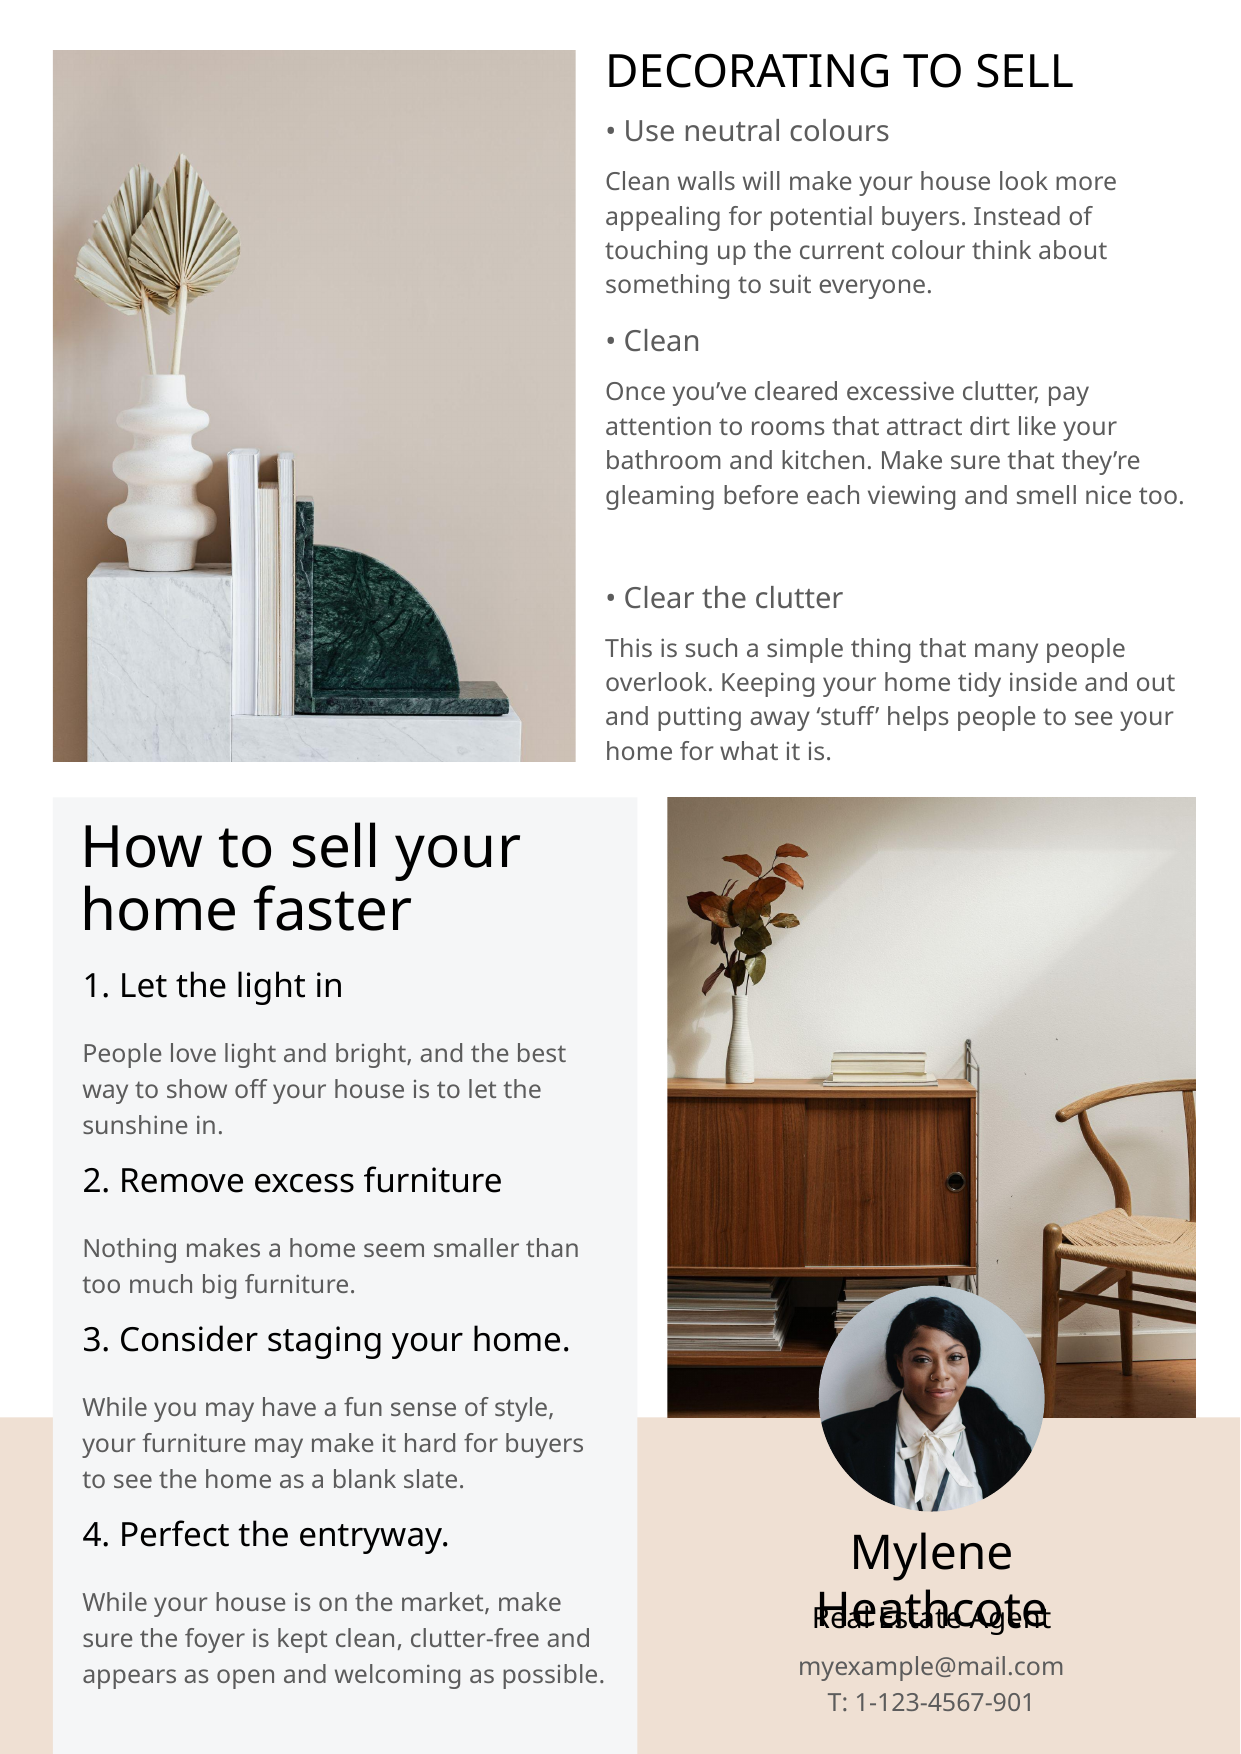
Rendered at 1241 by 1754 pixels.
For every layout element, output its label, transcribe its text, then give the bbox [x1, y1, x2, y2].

text_box [52, 797, 638, 1754]
picture [667, 796, 1197, 1418]
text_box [82, 1322, 616, 1489]
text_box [604, 322, 1197, 542]
text_box [0, 1417, 52, 1754]
text_box DECORATING TO SELL [605, 41, 1177, 97]
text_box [82, 1163, 616, 1294]
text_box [82, 1518, 616, 1721]
text_box [638, 1417, 1241, 1754]
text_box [82, 968, 616, 1135]
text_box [604, 112, 1197, 297]
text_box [604, 578, 1197, 763]
picture [52, 50, 576, 762]
text_box How to sell your home faster [65, 802, 558, 959]
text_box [723, 1285, 1140, 1717]
